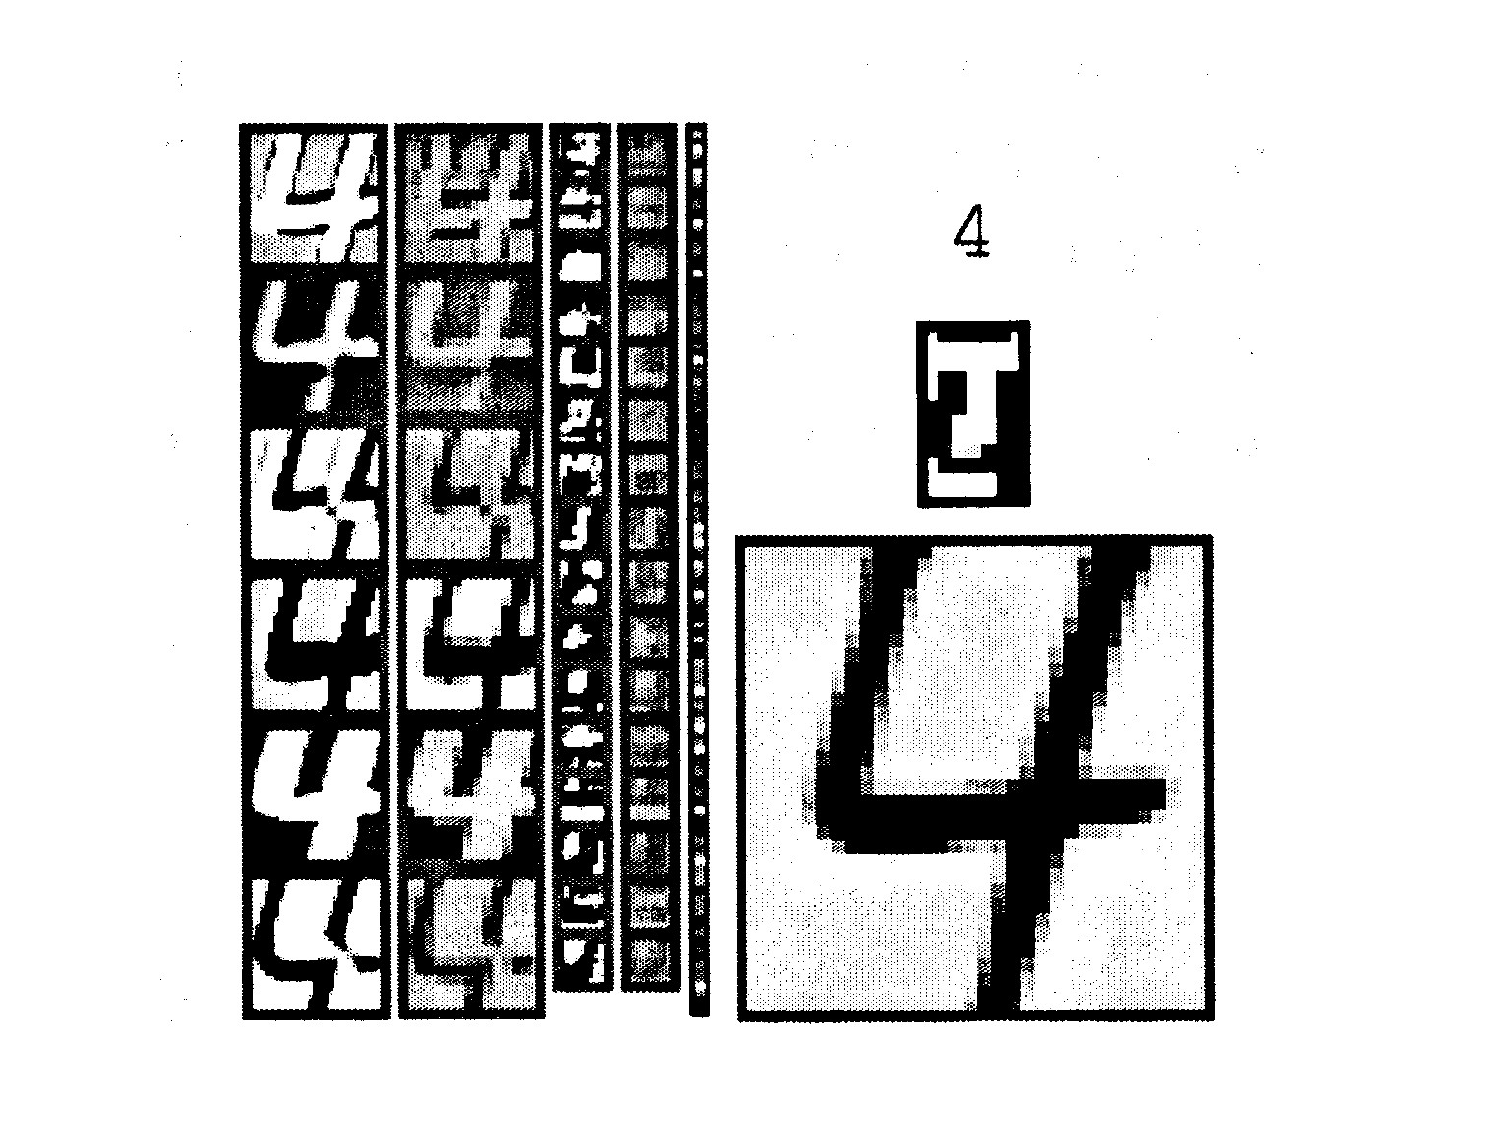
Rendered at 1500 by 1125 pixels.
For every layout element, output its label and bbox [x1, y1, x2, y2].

picture [159, 61, 1264, 1065]
